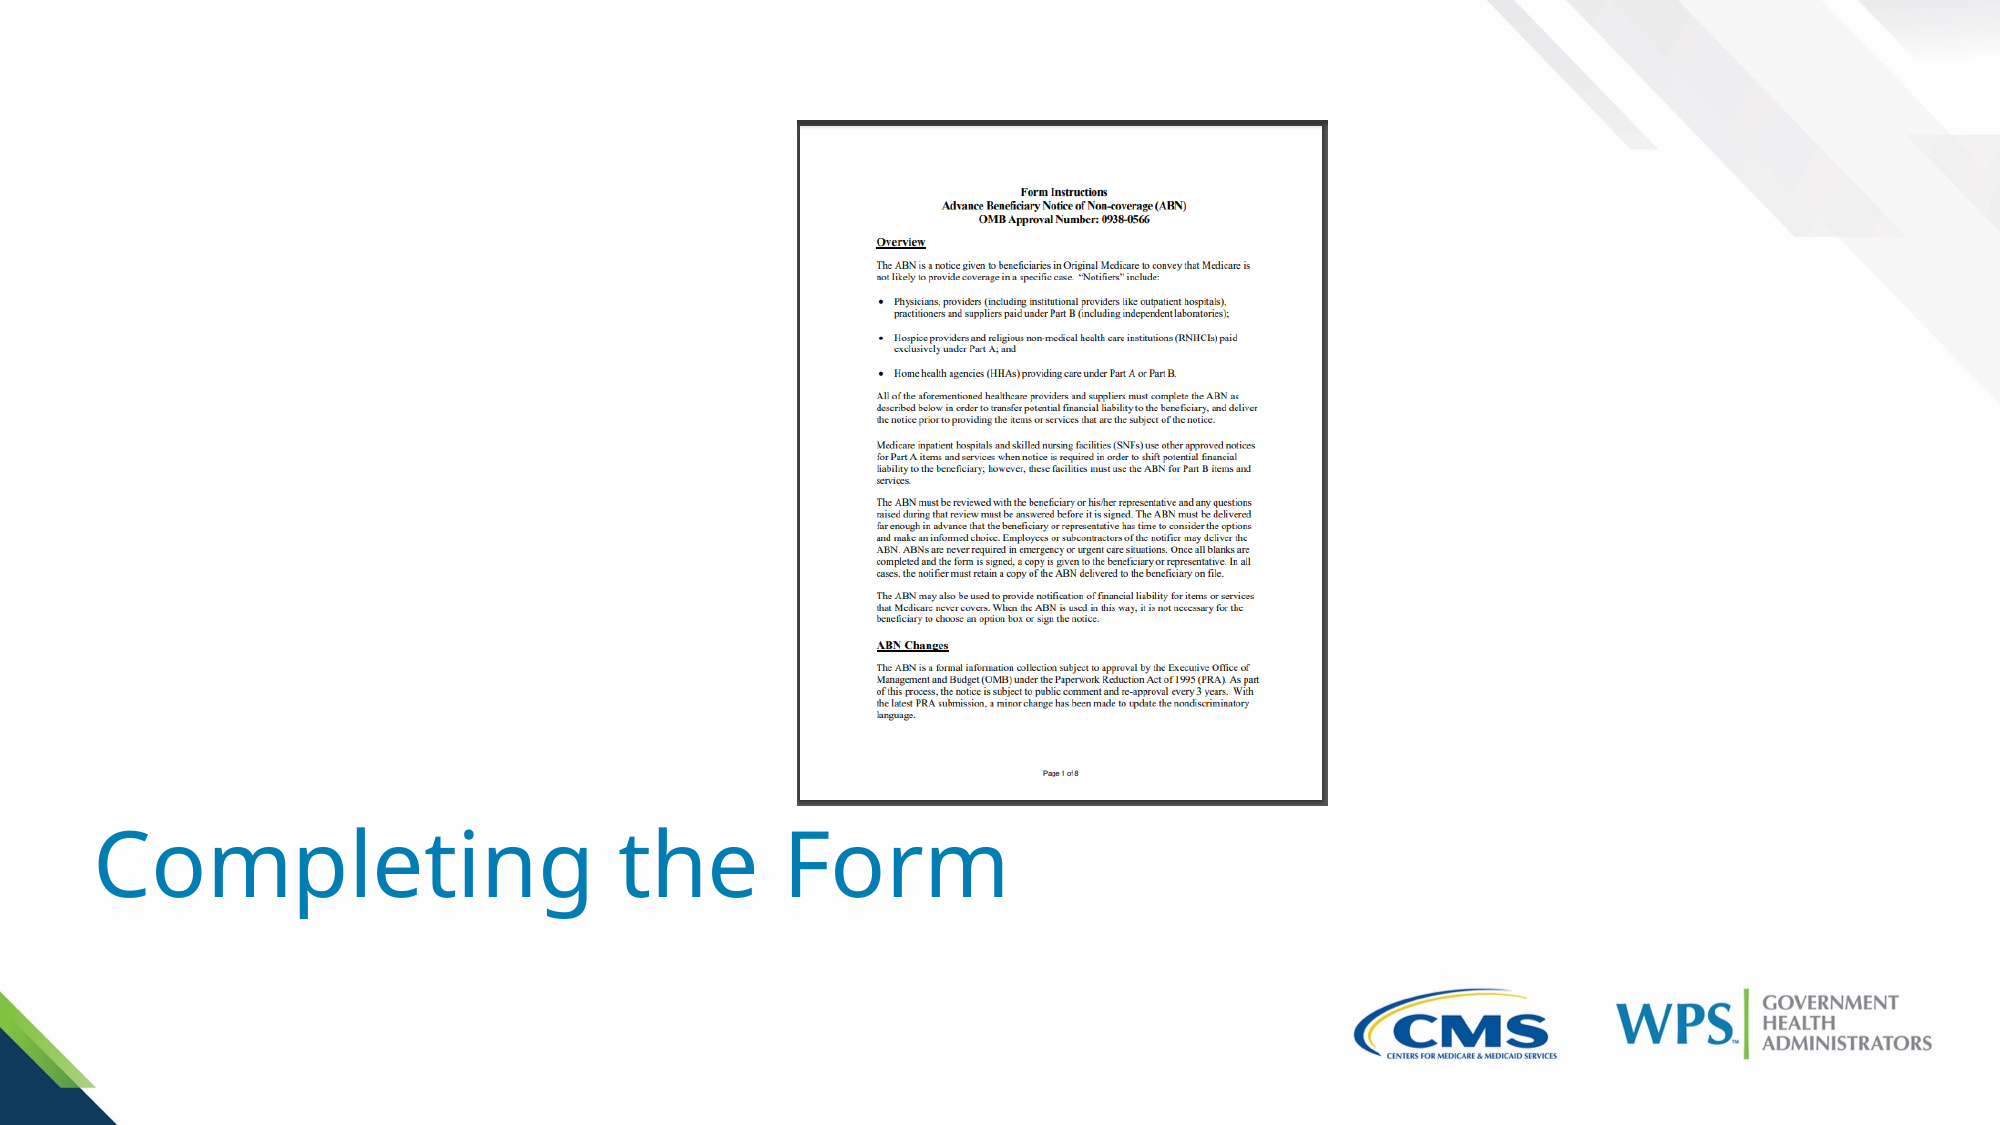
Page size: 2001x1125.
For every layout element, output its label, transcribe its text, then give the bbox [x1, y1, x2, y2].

title Completing the Form [78, 811, 1804, 960]
picture [0, 0, 2000, 1125]
